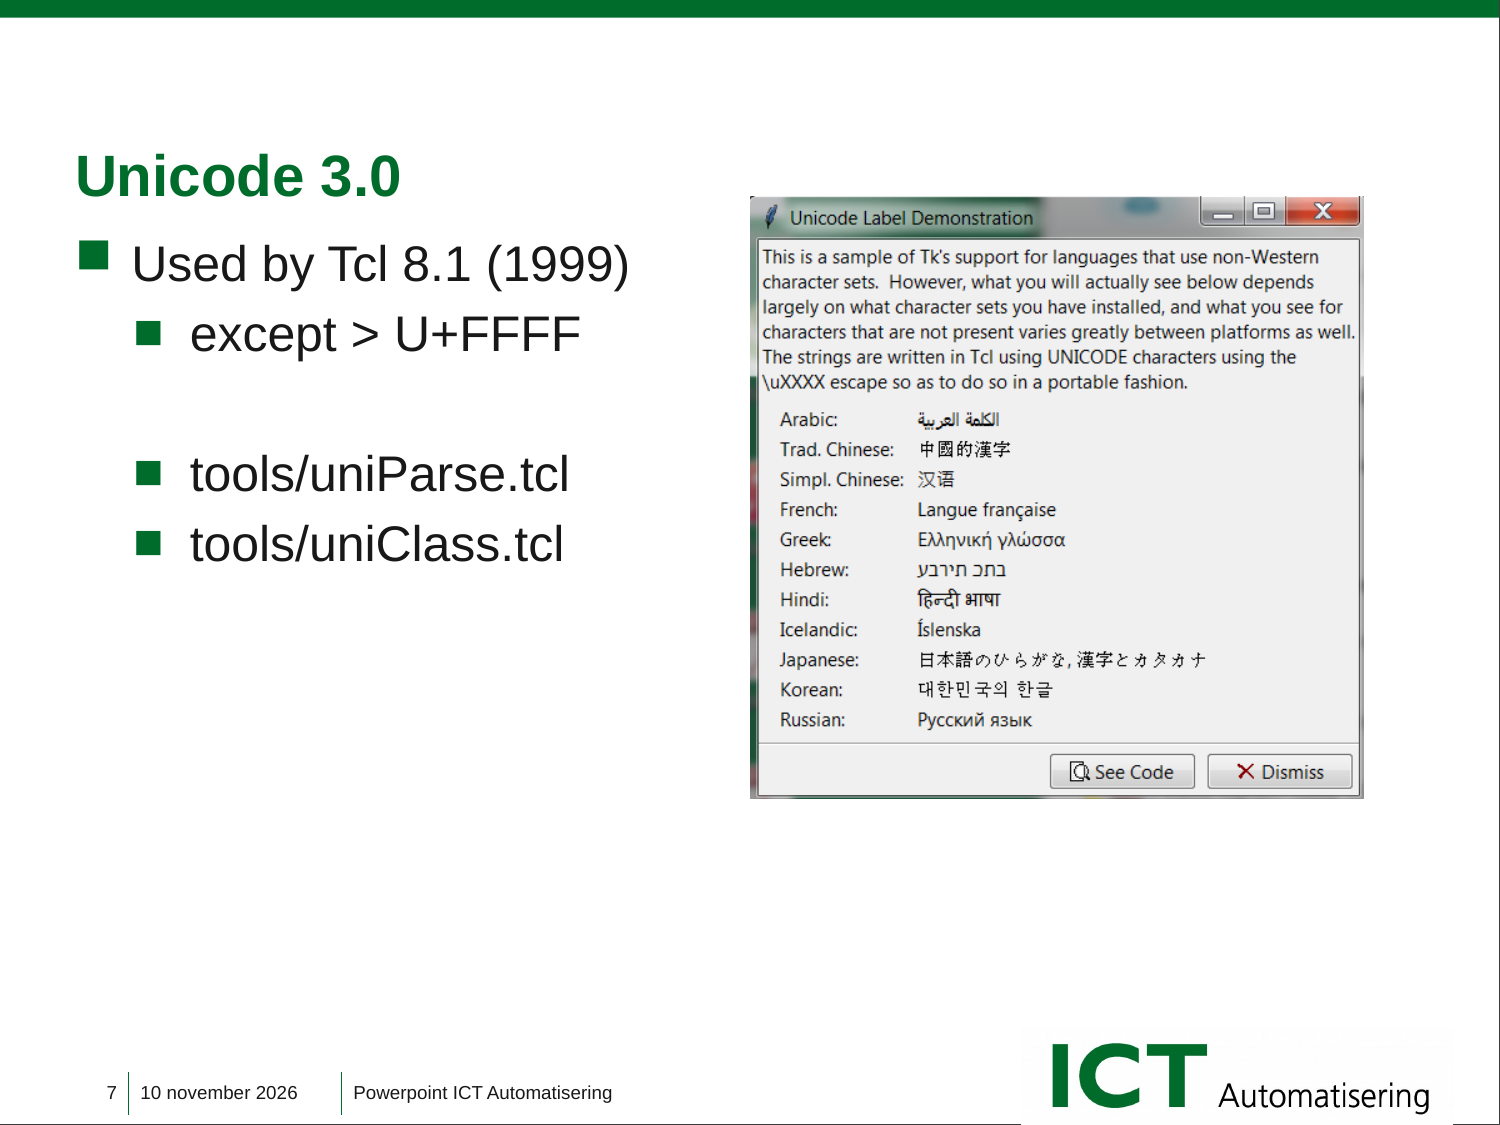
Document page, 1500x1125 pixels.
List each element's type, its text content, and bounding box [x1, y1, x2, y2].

title Unicode 3.0 [74, 77, 1426, 209]
picture [749, 196, 1364, 800]
footer Powerpoint ICT Automatisering [353, 1080, 987, 1111]
picture [1021, 1028, 1453, 1125]
list Used by Tcl 8.1 (1999) except > U+FFFF tools/uniParse.tcl tools/uniClass.tcl [74, 231, 1426, 977]
slide_number 7 [51, 1080, 118, 1111]
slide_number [140, 1080, 329, 1111]
